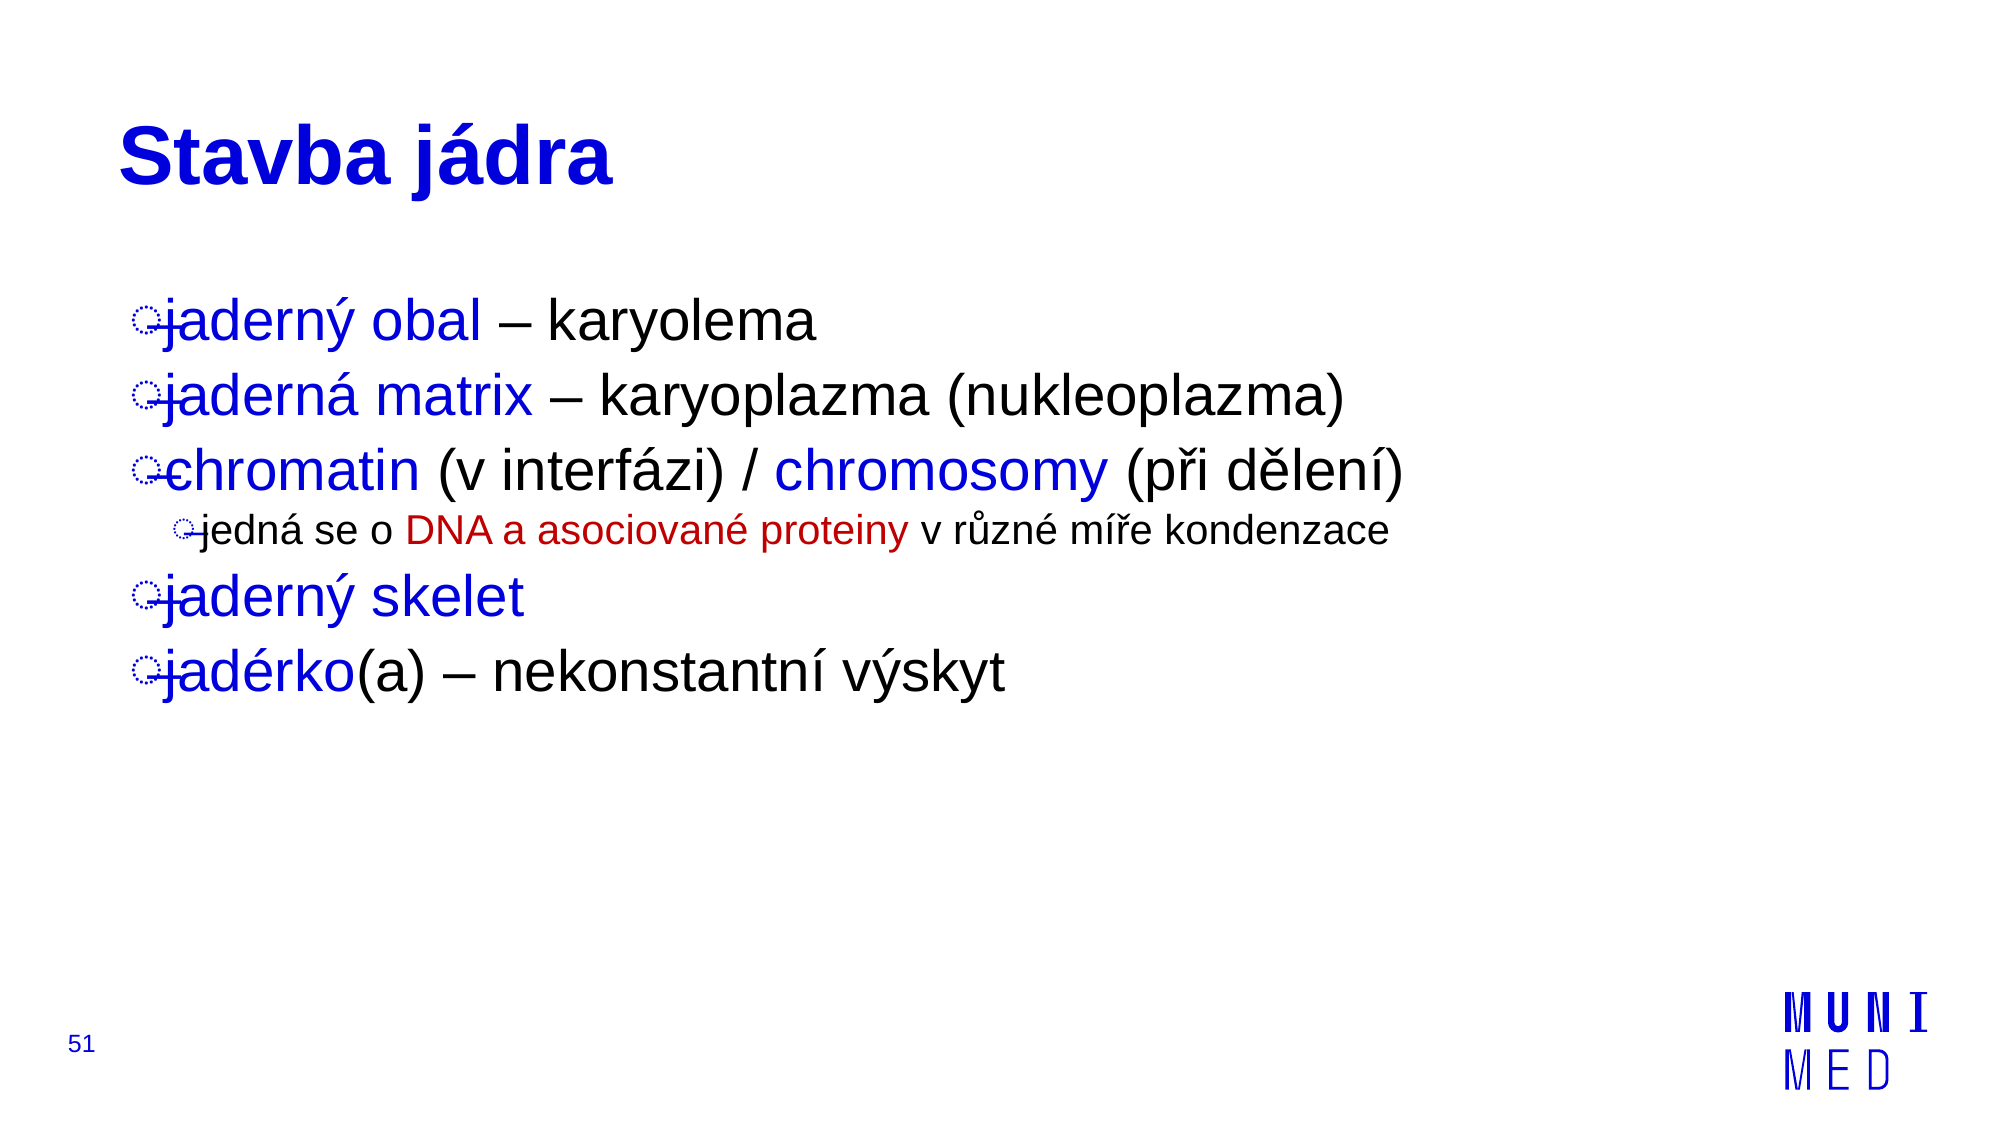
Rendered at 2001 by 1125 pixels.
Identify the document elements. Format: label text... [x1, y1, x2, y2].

title Stavba jádra [118, 118, 1883, 193]
list jaderný obal – karyolema jaderná matrix – karyoplazma (nukleoplazma) chromatin (v interfázi) / chromosomy (při dělení) jedná se o DNA a asociované proteiny v různé míře kondenzace jaderný skelet jadérko(a) – nekonstantní výskyt [118, 277, 1883, 957]
slide_number 51 [67, 1021, 110, 1063]
